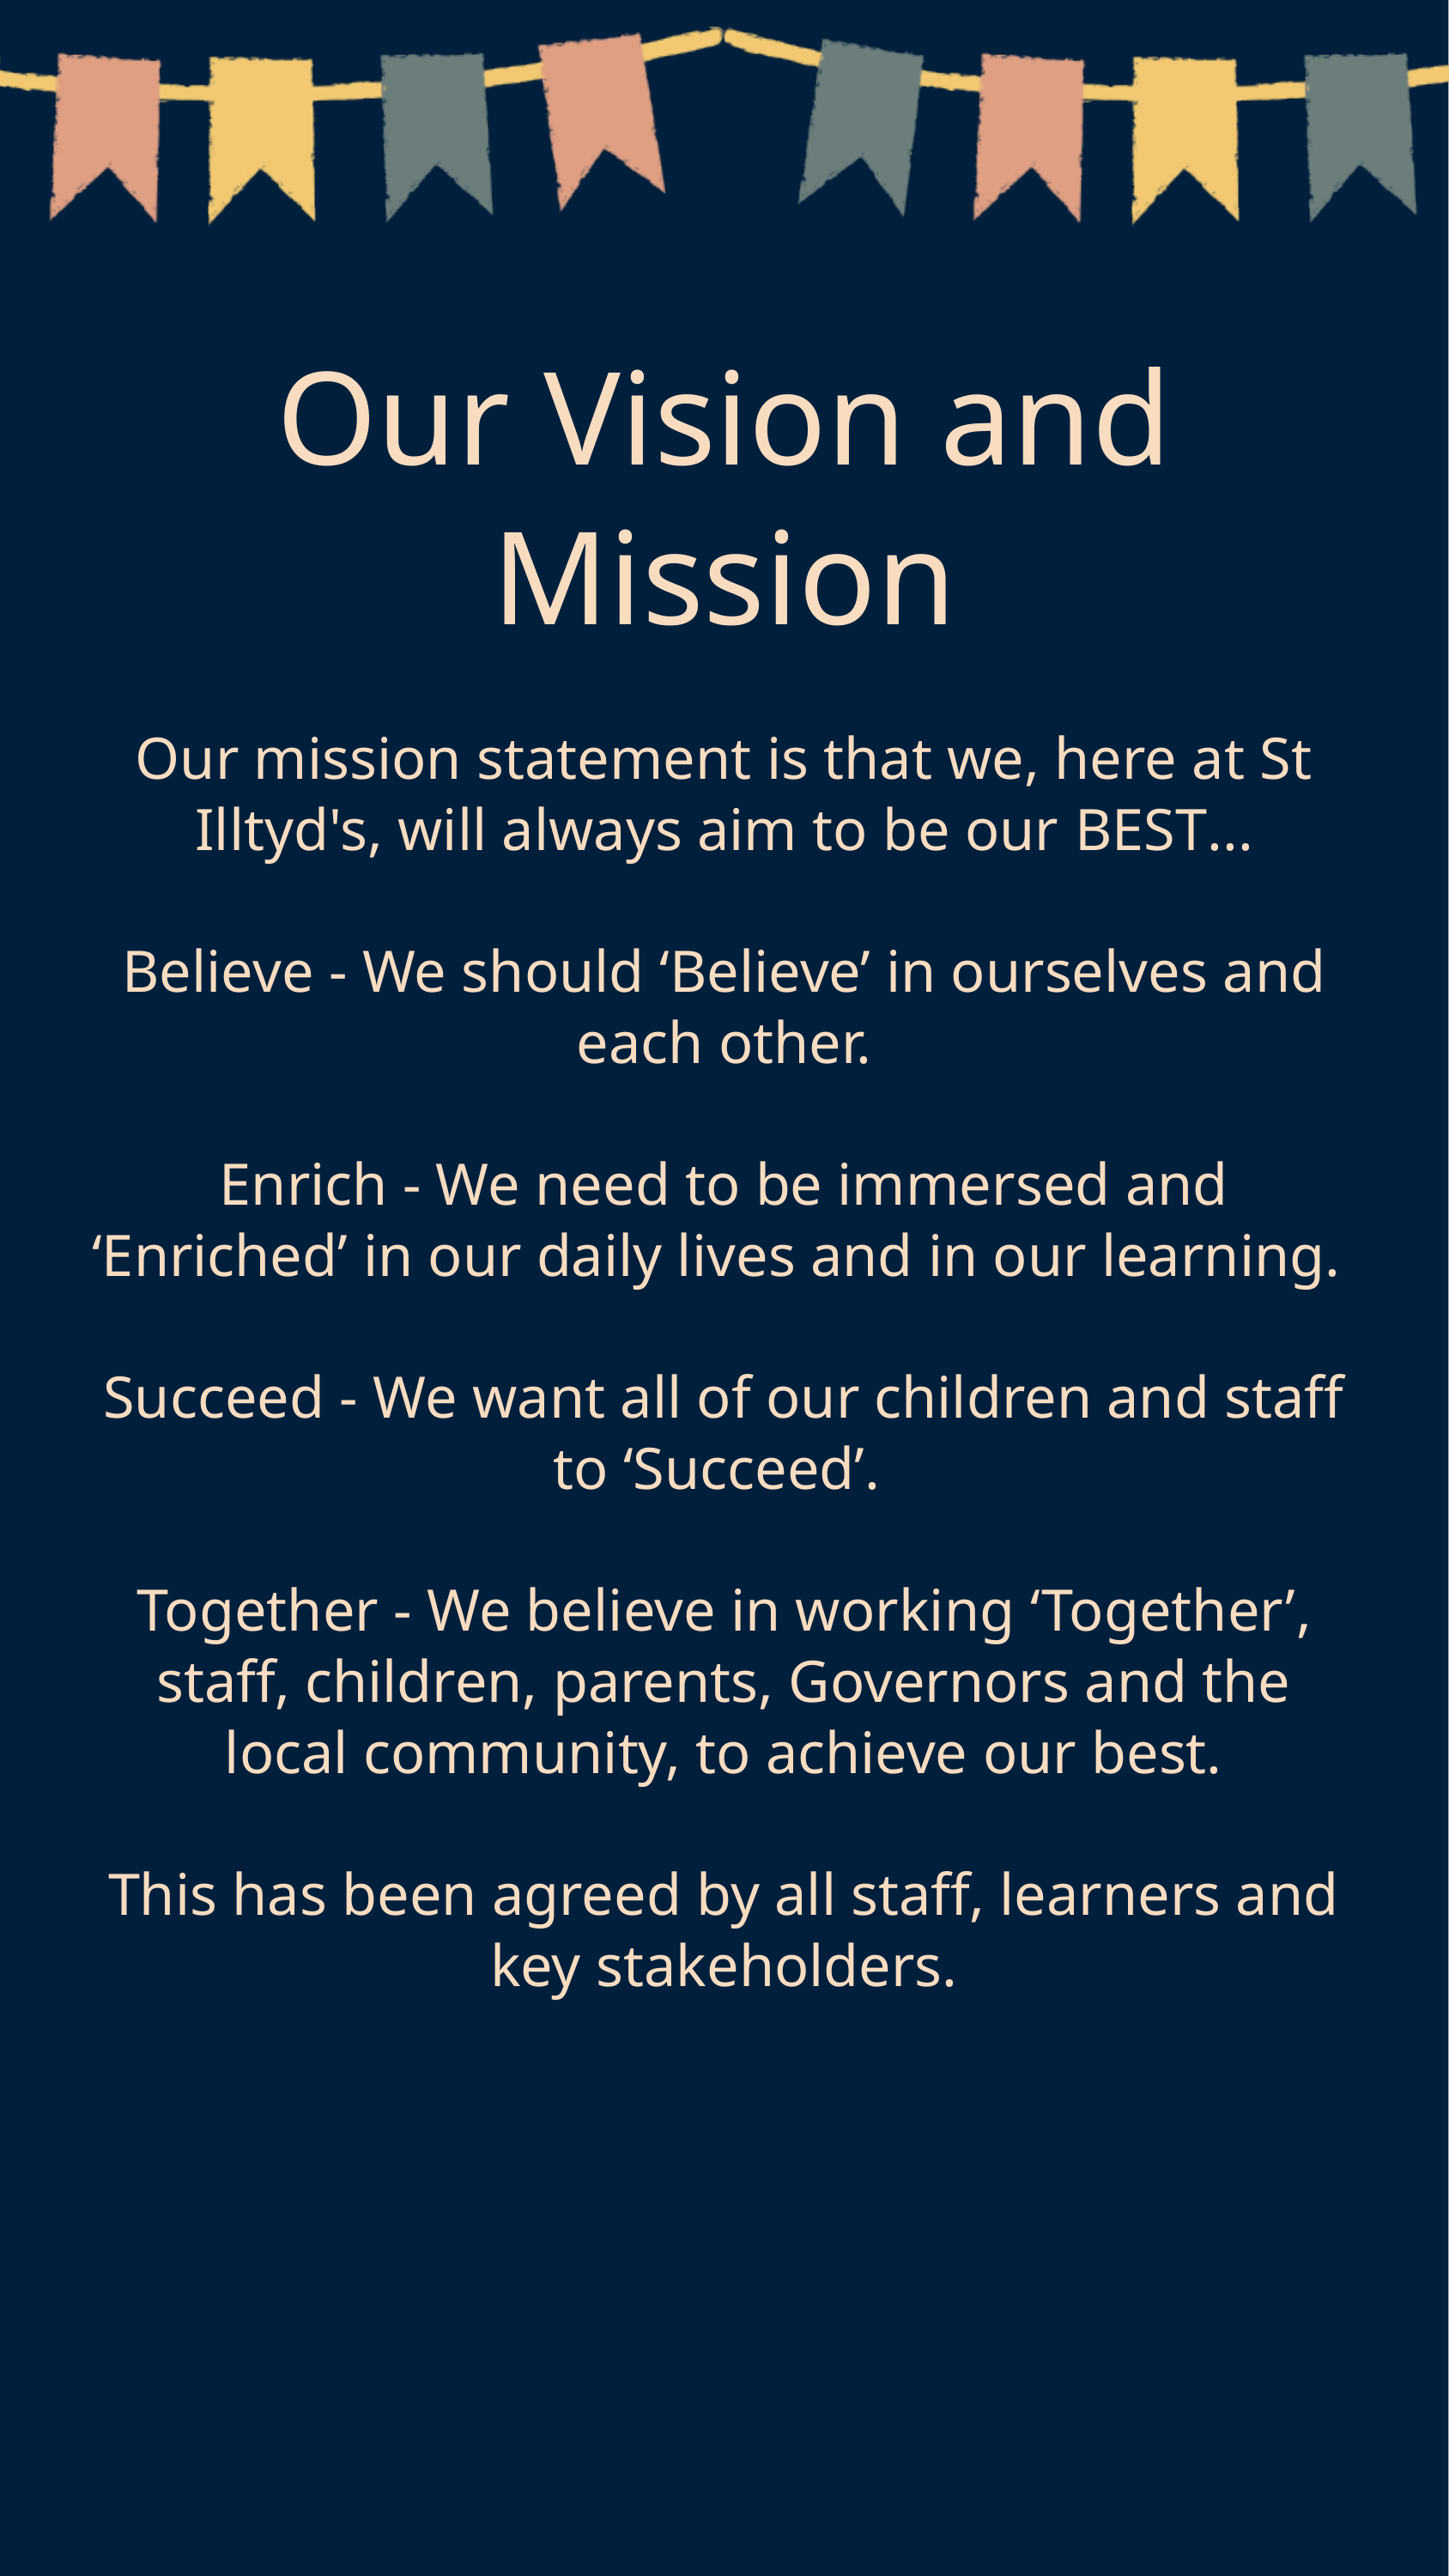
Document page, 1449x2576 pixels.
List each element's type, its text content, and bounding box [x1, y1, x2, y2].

text_box Our Vision and Mission [98, 331, 1351, 651]
text_box Our mission statement is that we, here at St Illtyd's, will always aim to be our BEST... Believe - We should ‘Believe’ in ourselves and each other. Enrich - We need to be immersed and ‘Enriched’ in our daily lives and in our learning. Succeed - We want all of our children and staff to ‘Succeed’. Together - We believe in working ‘Together’, staff, children, parents, Governors and the local community, to achieve our best. This has been agreed by all staff, learners and key stakeholders. [90, 720, 1359, 1998]
text_box [0, 27, 724, 228]
text_box [724, 27, 1449, 228]
